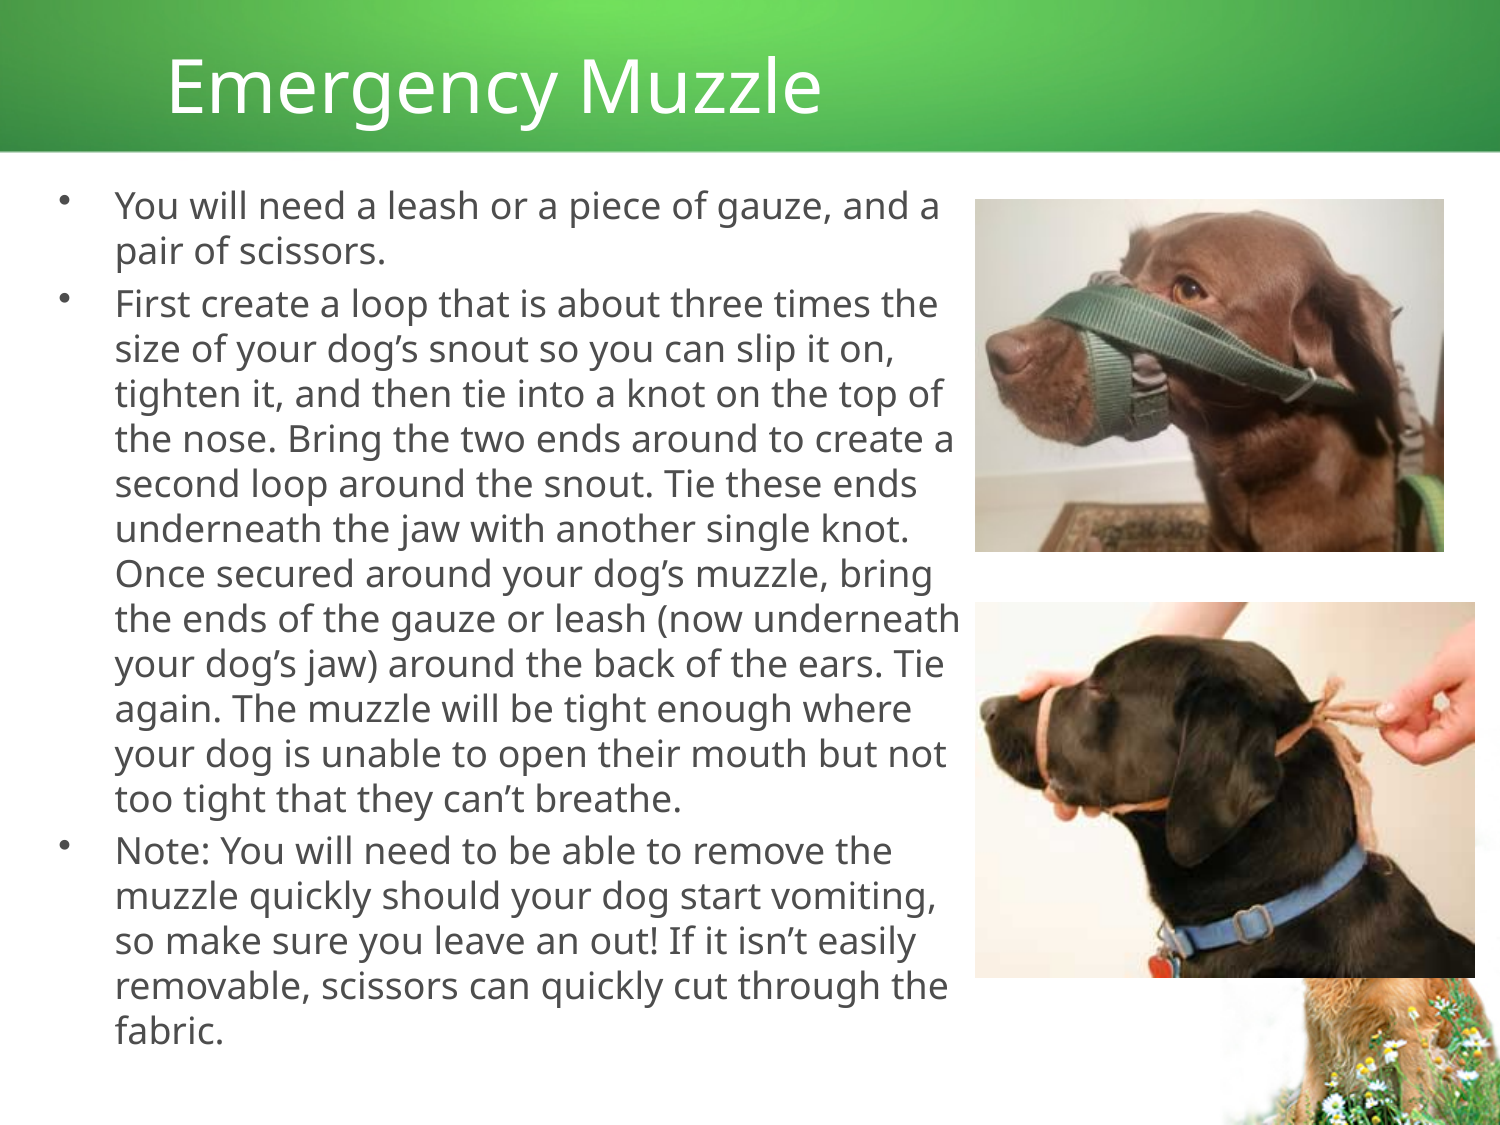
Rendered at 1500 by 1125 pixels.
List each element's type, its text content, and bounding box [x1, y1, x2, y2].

title Emergency Muzzle [150, 24, 1350, 143]
list You will need a leash or a piece of gauze, and a pair of scissors. First create a loop that is about three times the size of your dog’s snout so you can slip it on, tighten it, and then tie into a knot on the top of the nose. Bring the two ends around to create a second loop around the snout. Tie these ends underneath the jaw with another single knot. Once secured around your dog’s muzzle, bring the ends of the gauze or leash (now underneath your dog’s jaw) around the back of the ears. Tie again. The muzzle will be tight enough where your dog is unable to open their mouth but not too tight that they can’t breathe. Note: You will need to be able to remove the muzzle quickly should your dog start vomiting, so make sure you leave an out! If it isn’t easily removable, scissors can quickly cut through the fabric. [43, 174, 981, 1075]
picture [0, 0, 1500, 1125]
